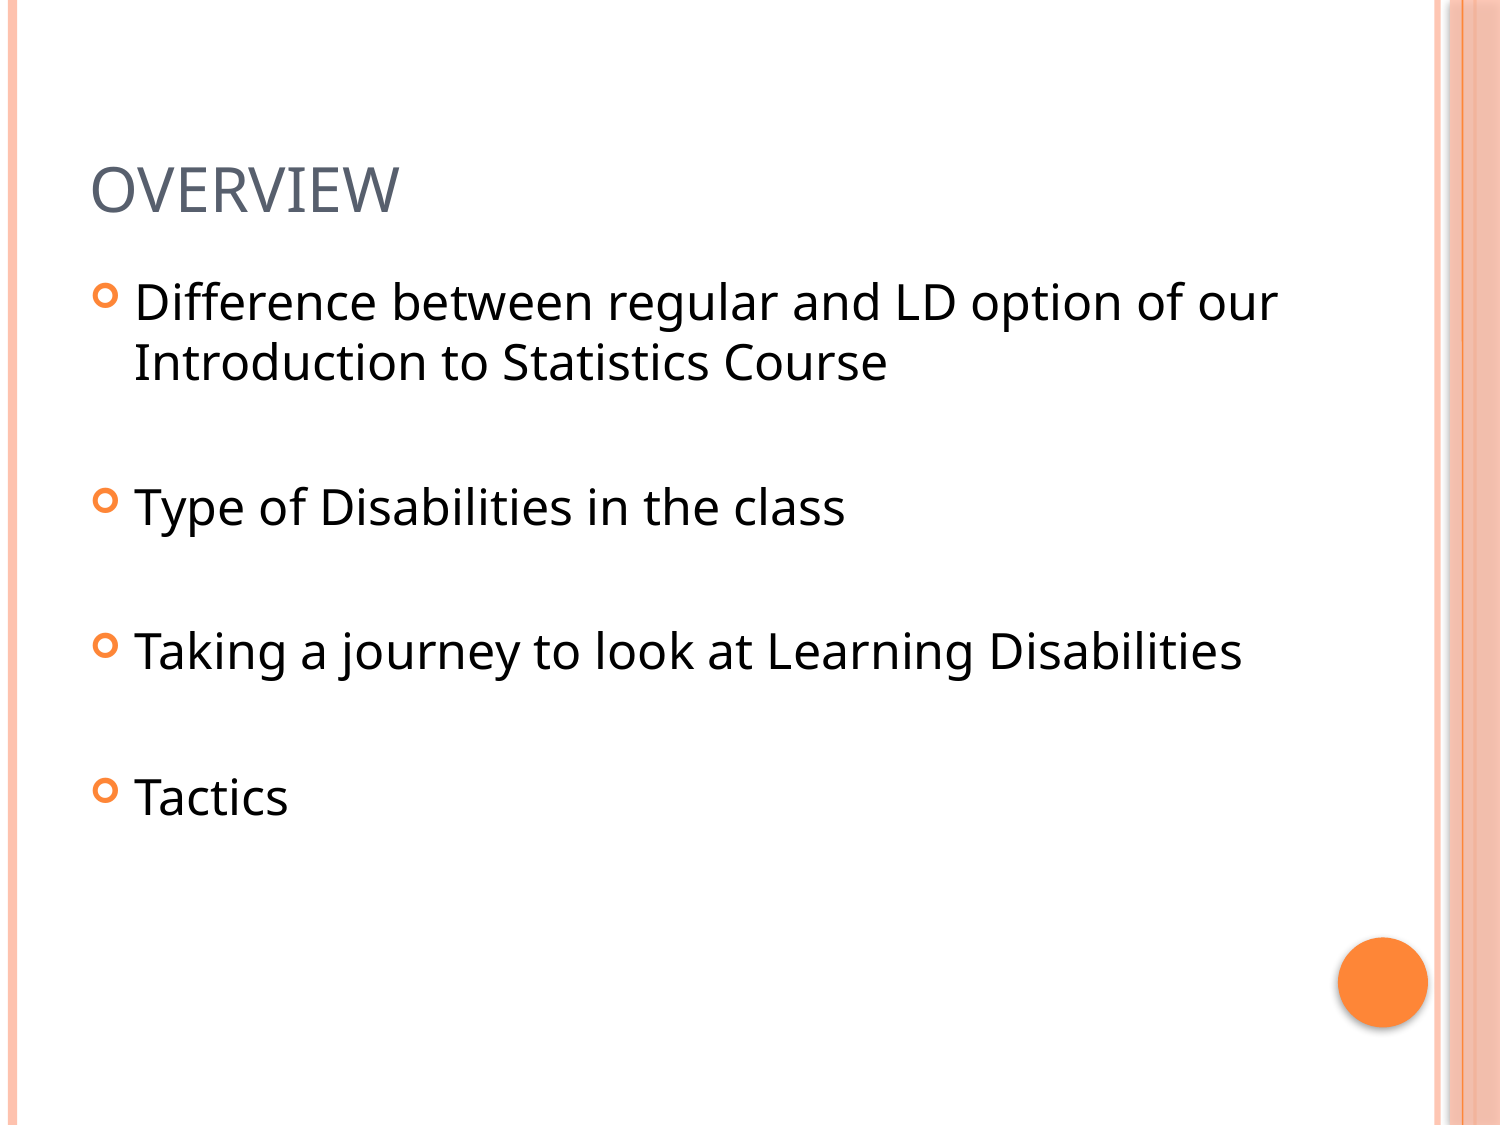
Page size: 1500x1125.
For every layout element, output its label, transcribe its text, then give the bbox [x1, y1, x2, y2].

title Overview [75, 45, 1300, 233]
list Difference between regular and LD option of our Introduction to Statistics Course Type of Disabilities in the class Taking a journey to look at Learning Disabilities Tactics [75, 262, 1425, 1050]
